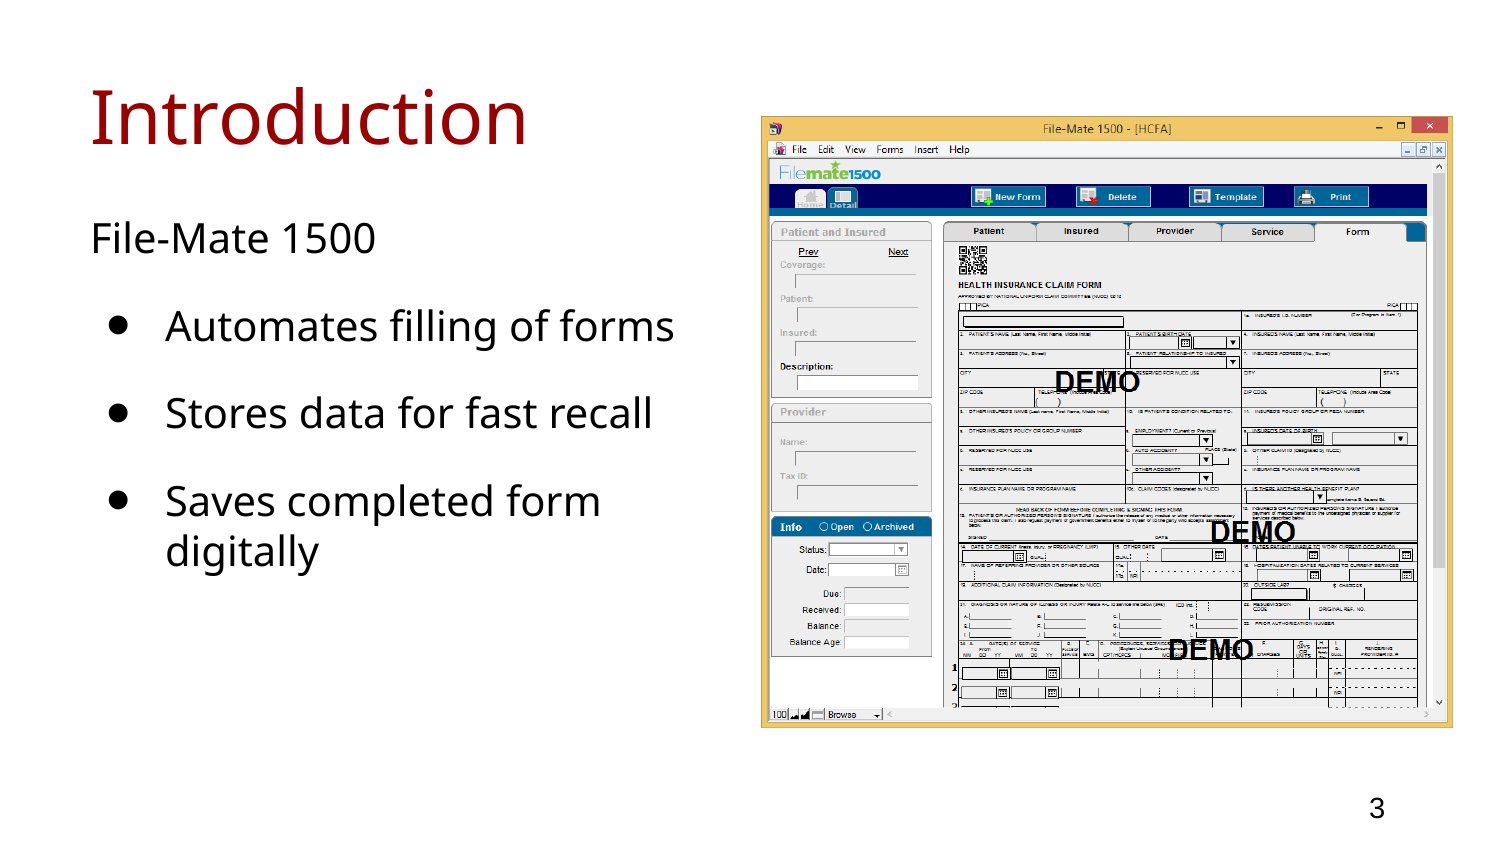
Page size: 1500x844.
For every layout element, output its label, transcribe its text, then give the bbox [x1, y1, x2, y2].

list File-Mate 1500 Automates filling of forms Stores data for fast recall Saves completed form digitally [75, 196, 752, 808]
text_box 3 [1354, 782, 1467, 827]
title Introduction [75, 33, 1425, 175]
picture [760, 115, 1453, 728]
